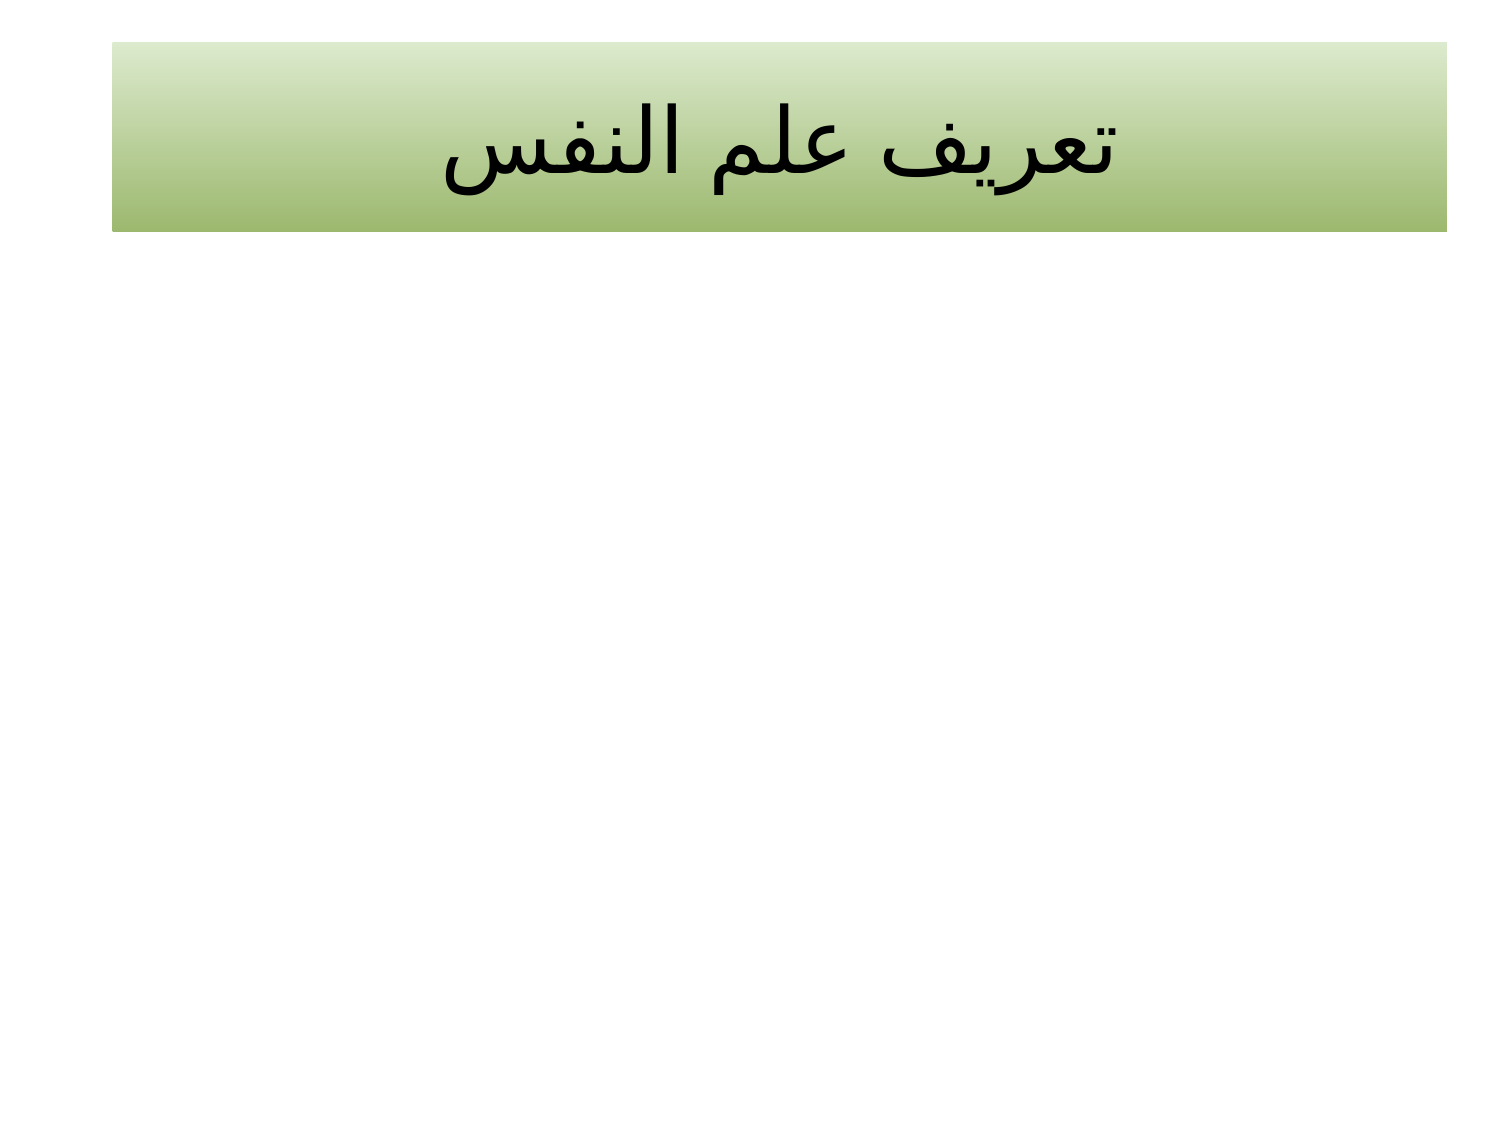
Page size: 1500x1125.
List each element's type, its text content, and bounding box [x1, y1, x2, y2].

title تعريف علم النفس [112, 42, 1447, 232]
